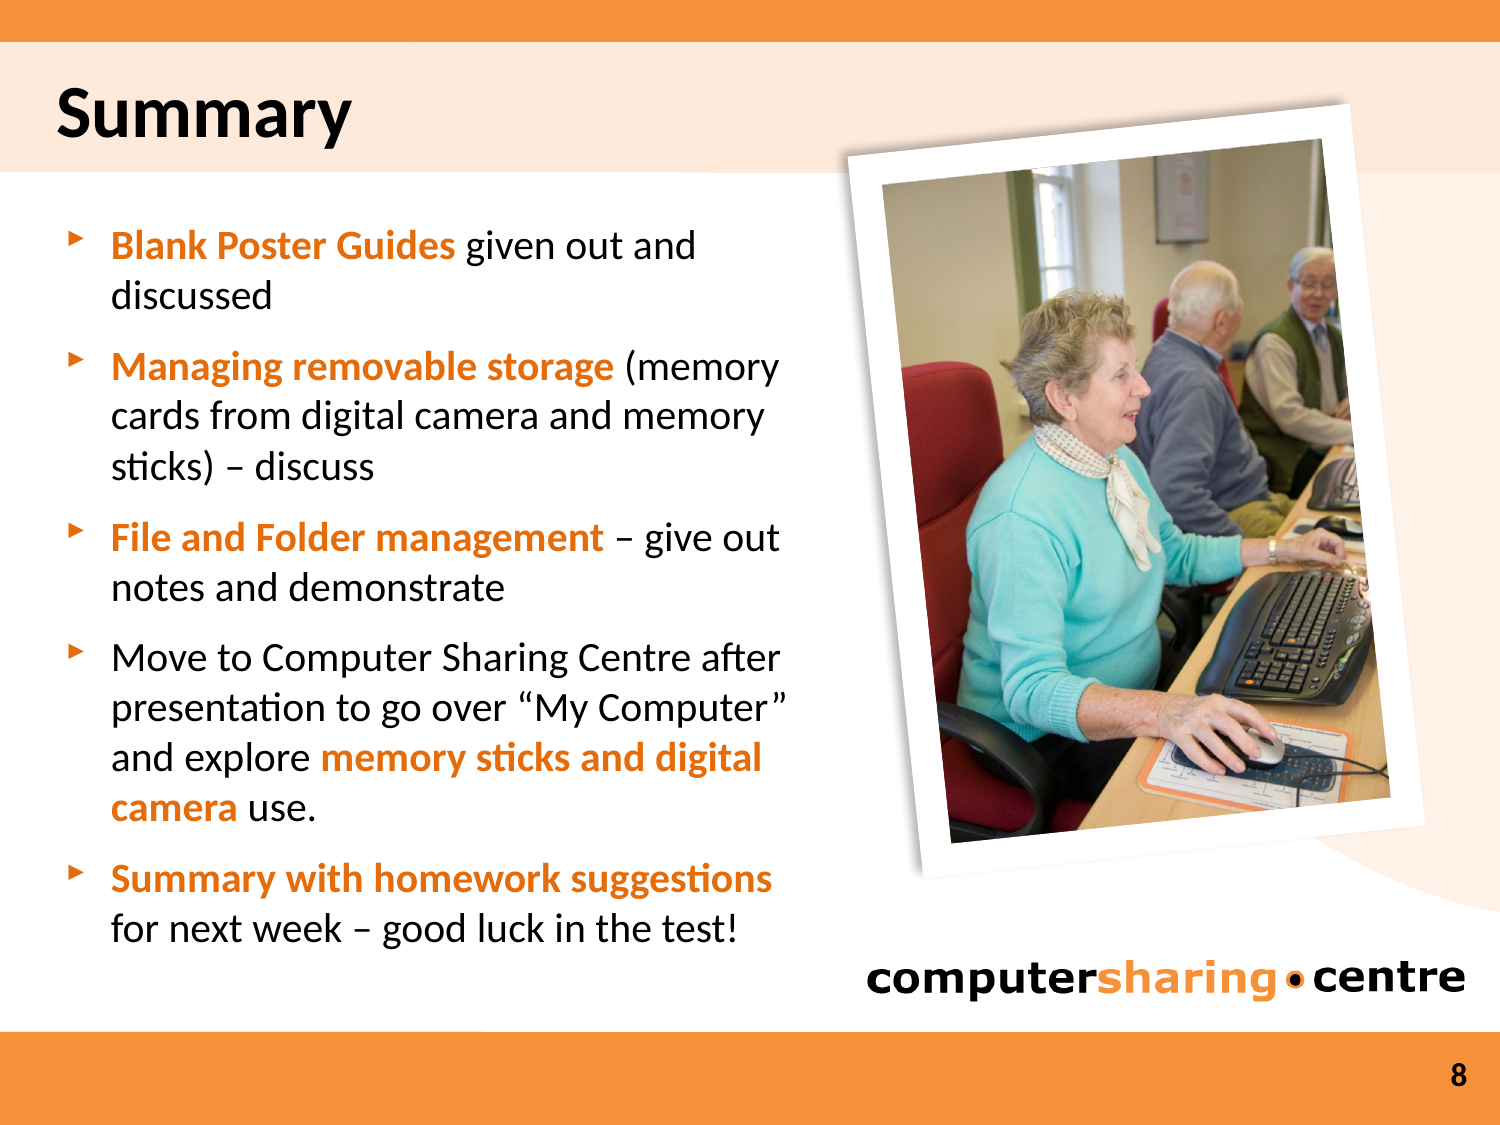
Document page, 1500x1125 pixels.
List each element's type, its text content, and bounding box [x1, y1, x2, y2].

picture [0, 0, 1500, 1125]
text_box Summary [41, 54, 1022, 160]
slide_number 8 [1132, 1042, 1483, 1103]
list Blank Poster Guides given out and discussed Managing removable storage (memory cards from digital camera and memory sticks) – discuss File and Folder management – give out notes and demonstrate Move to Computer Sharing Centre after presentation to go over “My Computer” and explore memory sticks and digital camera use. Summary with homework suggestions for next week – good luck in the test! [5, 210, 845, 291]
